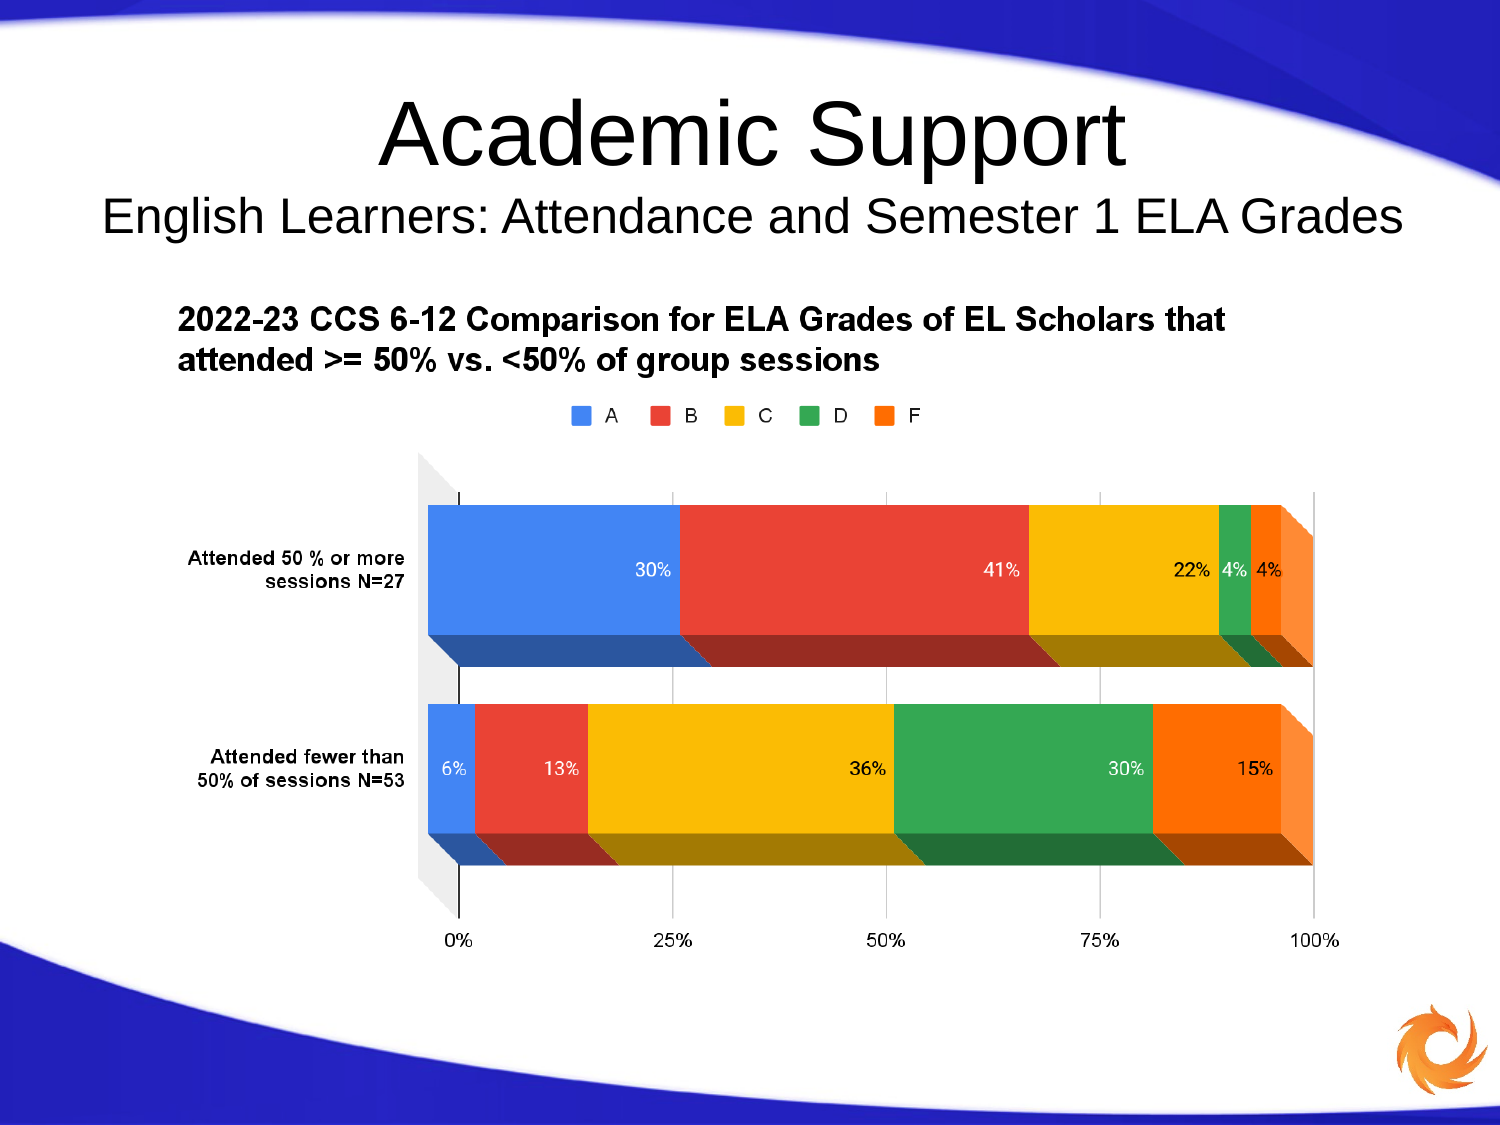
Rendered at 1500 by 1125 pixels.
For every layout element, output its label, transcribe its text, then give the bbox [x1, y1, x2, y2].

picture [0, 0, 1500, 1125]
title Academic Support English Learners: Attendance and Semester 1 ELA Grades [56, 99, 1451, 288]
